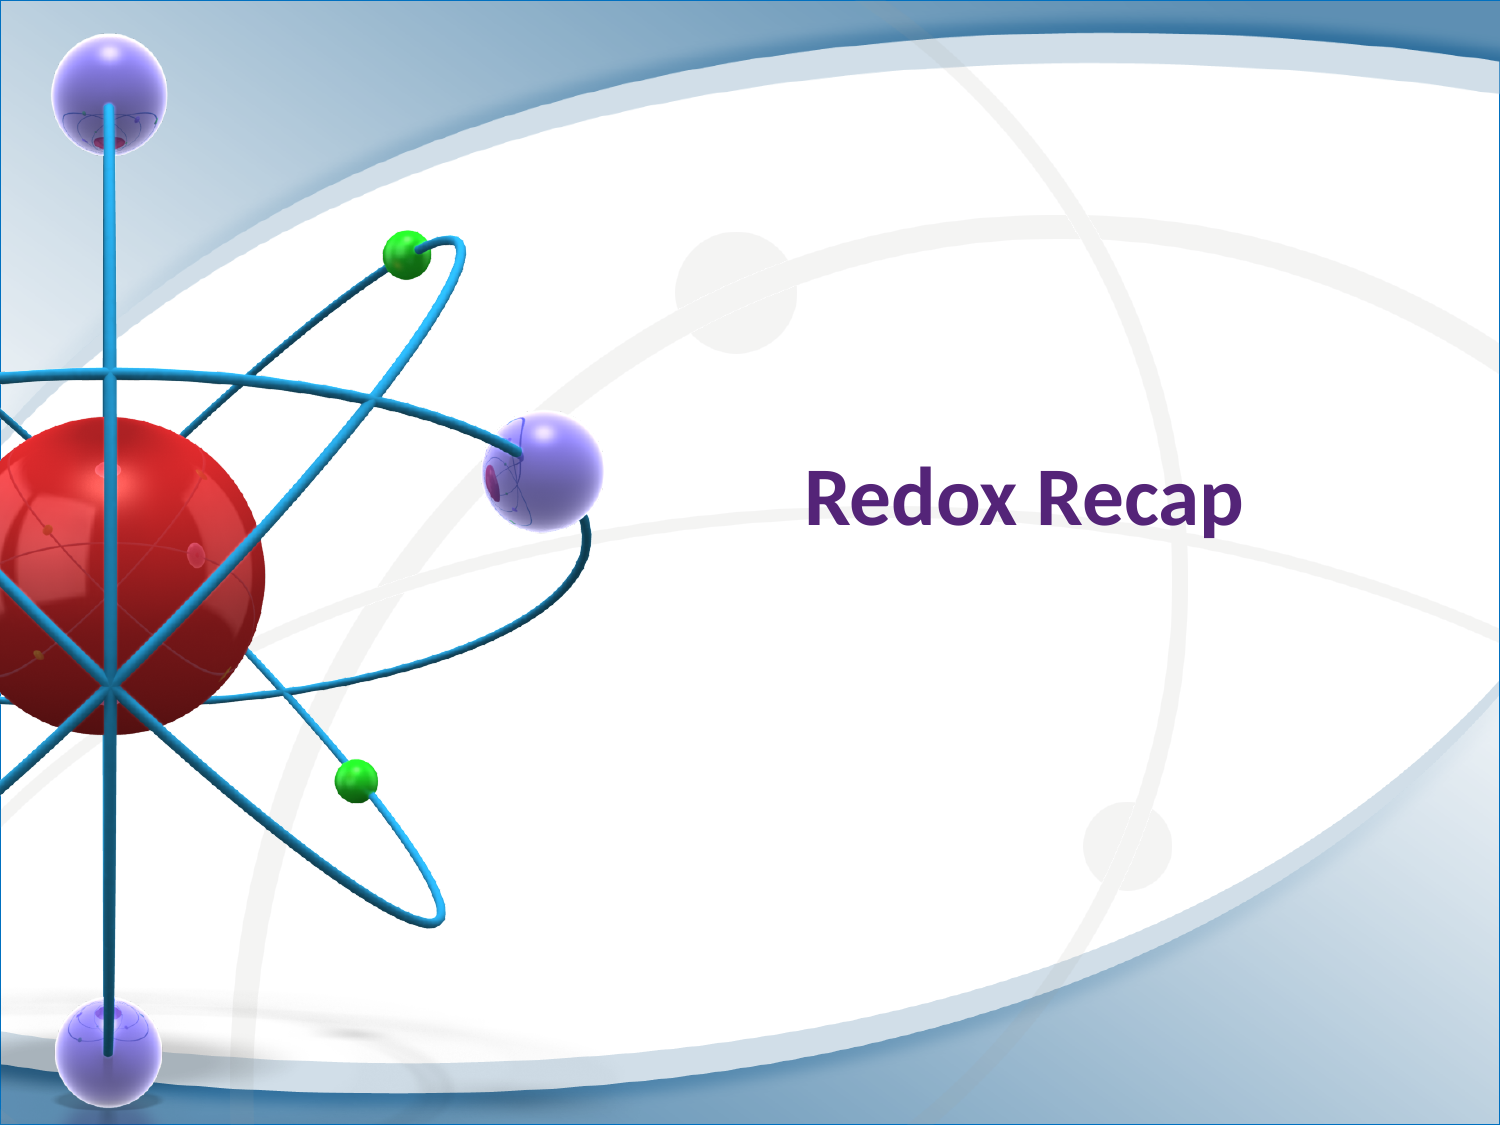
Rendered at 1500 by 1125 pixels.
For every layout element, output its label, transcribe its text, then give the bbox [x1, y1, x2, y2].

picture [0, 0, 1500, 1125]
title Redox Recap [407, 408, 1500, 551]
